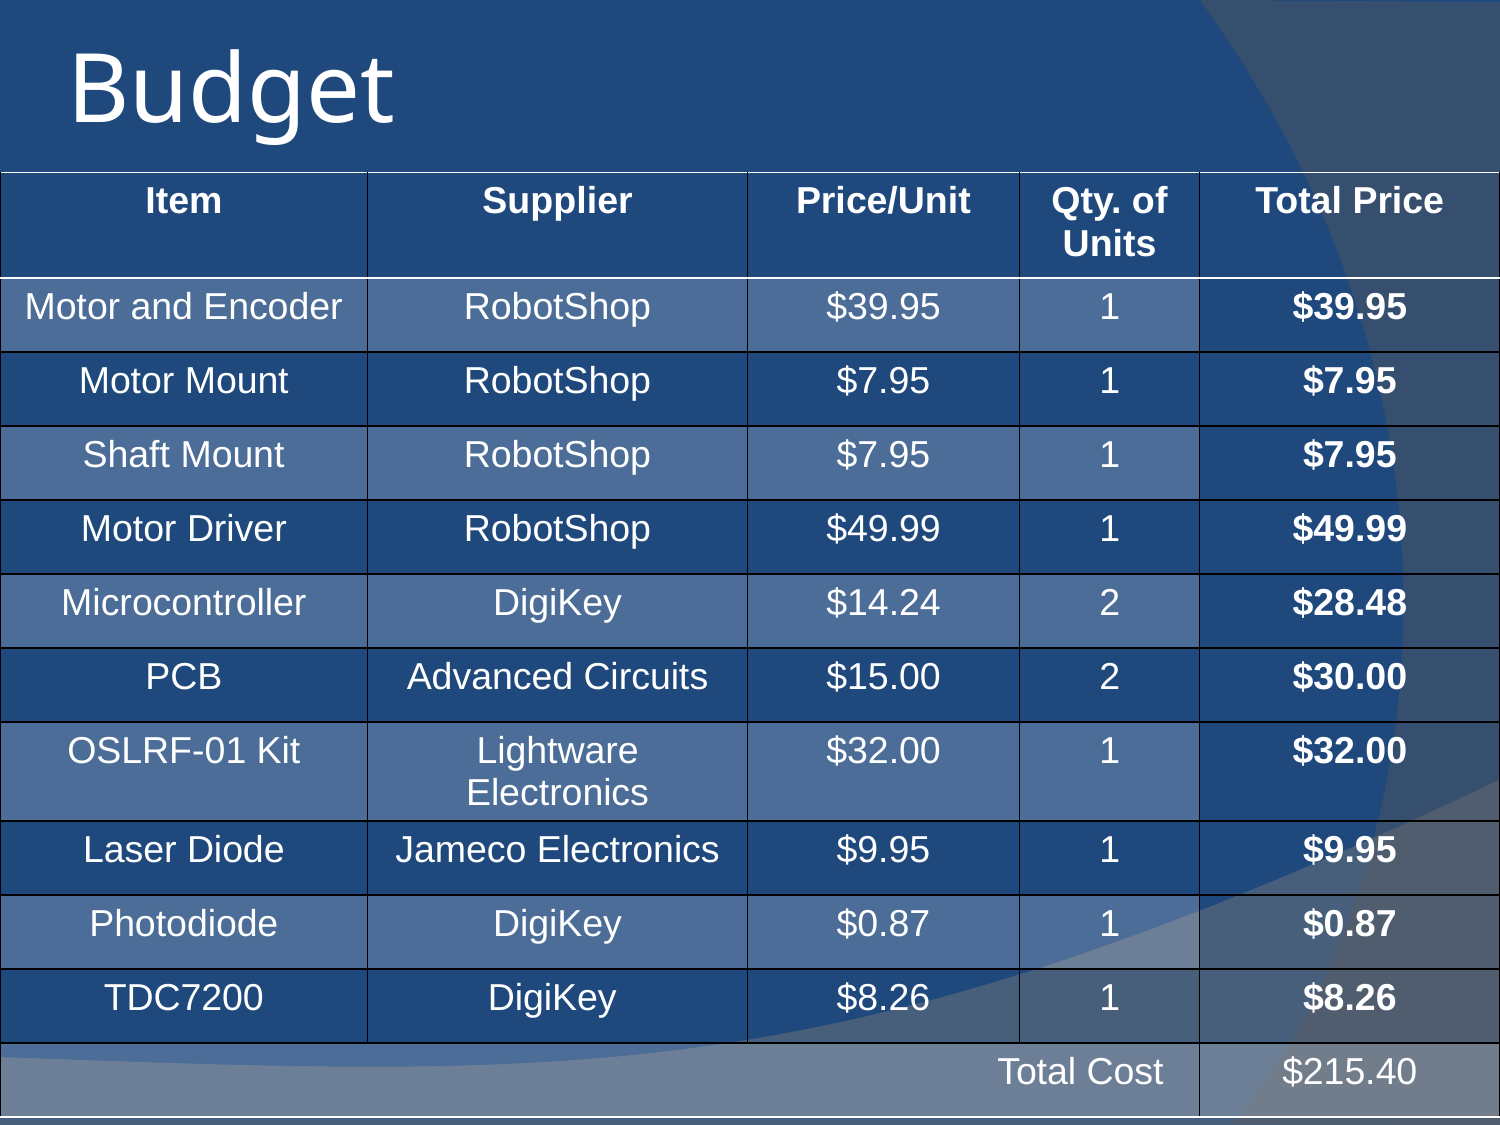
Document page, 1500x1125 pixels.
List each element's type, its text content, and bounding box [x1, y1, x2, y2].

table_cell RobotShop [368, 279, 747, 351]
table_header Total Price [1200, 173, 1499, 277]
table_cell $7.95 [748, 427, 1019, 499]
table_cell $15.00 [748, 649, 1019, 721]
table_cell Total Cost [1, 1044, 1199, 1116]
table_cell $39.95 [1200, 279, 1499, 351]
table_cell $32.00 [748, 723, 1019, 820]
table_cell DigiKey [368, 575, 747, 647]
table_cell $7.95 [748, 353, 1019, 425]
table_cell TDC7200 [1, 970, 367, 1042]
table_cell DigiKey [368, 970, 747, 1042]
table_cell $28.48 [1200, 575, 1499, 647]
table_cell 1 [1020, 427, 1199, 499]
table_cell $7.95 [1200, 353, 1499, 425]
table_cell DigiKey [368, 896, 747, 968]
table_cell $32.00 [1200, 723, 1499, 820]
table_cell 1 [1020, 723, 1199, 820]
table_cell Advanced Circuits [368, 649, 747, 721]
table_cell Jameco Electronics [368, 822, 747, 894]
table_cell $0.87 [1200, 896, 1499, 968]
table_cell $215.40 [1200, 1044, 1499, 1116]
table_cell $9.95 [1200, 822, 1499, 894]
table_cell $14.24 [748, 575, 1019, 647]
table_cell $49.99 [748, 501, 1019, 573]
table_header Item [1, 173, 367, 277]
table_cell PCB [1, 649, 367, 721]
table_cell 2 [1020, 649, 1199, 721]
table_header Qty. of Units [1020, 179, 1199, 277]
table_cell OSLRF-01 Kit [1, 723, 367, 820]
table_cell $8.26 [1200, 970, 1499, 1042]
table_cell 1 [1020, 822, 1199, 894]
table_cell Lightware Electronics [368, 723, 747, 820]
table_cell $0.87 [748, 896, 1019, 968]
table_cell $9.95 [748, 822, 1019, 894]
table_cell Microcontroller [1, 575, 367, 647]
table_cell 1 [1020, 353, 1199, 425]
table_cell Motor Driver [1, 501, 367, 573]
table_cell RobotShop [368, 427, 747, 499]
table_cell 1 [1020, 896, 1199, 968]
table_cell Shaft Mount [1, 427, 367, 499]
table_cell 1 [1020, 279, 1199, 351]
table_cell $39.95 [748, 279, 1019, 351]
title Budget [59, 0, 1285, 179]
table_cell Motor Mount [1, 353, 367, 425]
table_cell $8.26 [748, 970, 1019, 1042]
table_cell 1 [1020, 501, 1199, 573]
table_cell $7.95 [1200, 427, 1499, 499]
table_cell 2 [1020, 575, 1199, 647]
table_cell Motor and Encoder [1, 279, 367, 351]
table_cell RobotShop [368, 353, 747, 425]
table_cell 1 [1020, 970, 1199, 1042]
table_cell RobotShop [368, 501, 747, 573]
table_header Supplier [368, 179, 747, 277]
table_cell $49.99 [1200, 501, 1499, 573]
table_cell Laser Diode [1, 822, 367, 894]
table_cell Photodiode [1, 896, 367, 968]
table_header Price/Unit [748, 179, 1019, 277]
table_cell $30.00 [1200, 649, 1499, 721]
